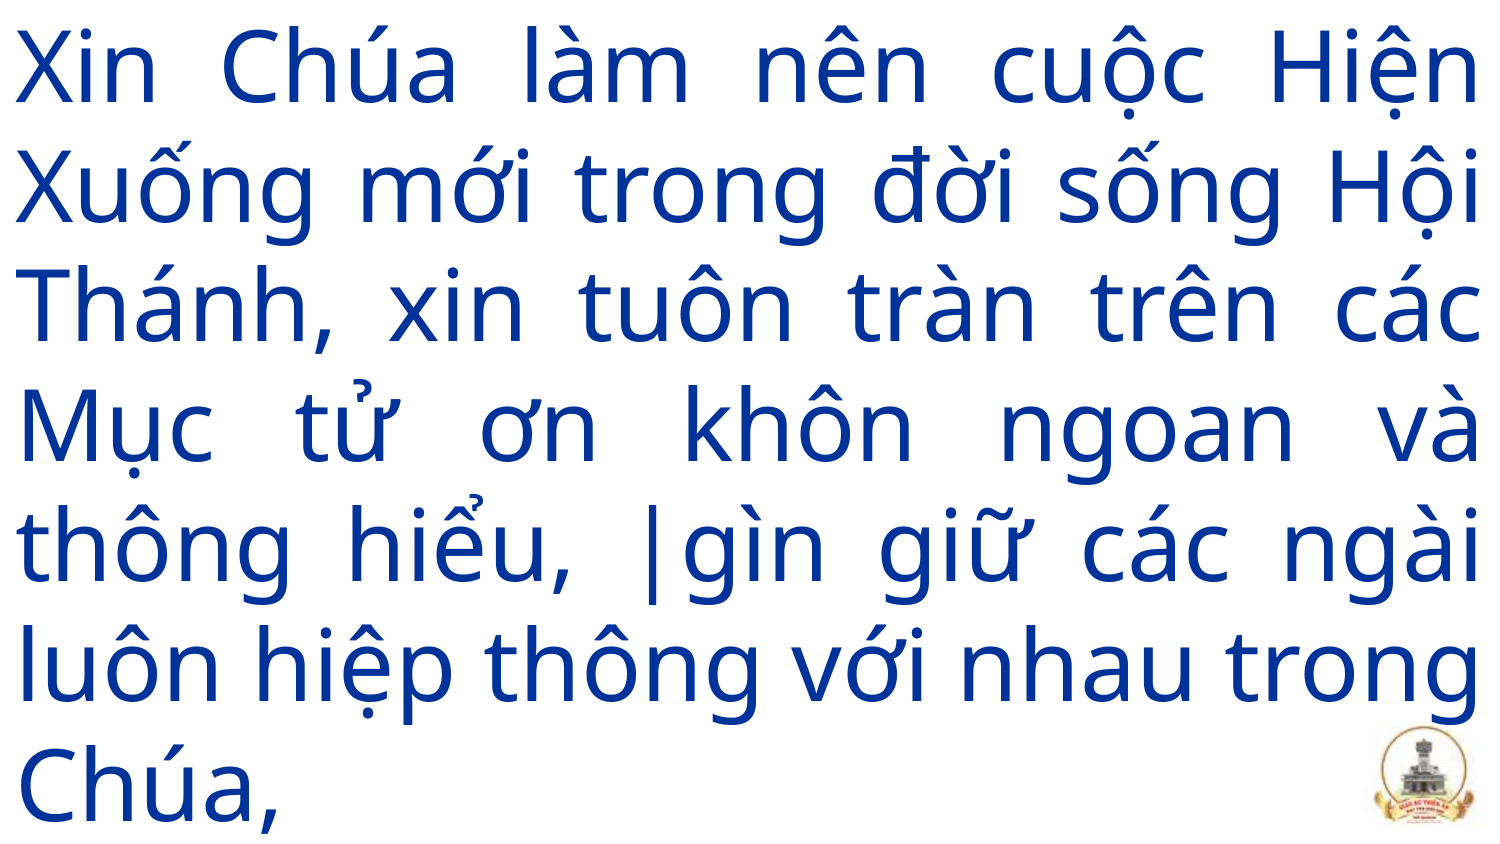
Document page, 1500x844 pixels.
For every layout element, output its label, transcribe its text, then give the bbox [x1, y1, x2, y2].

title Xin Chúa làm nên cuộc Hiện Xuống mới trong đời sống Hội Thánh, xin tuôn tràn trên các Mục tử ơn khôn ngoan và thông hiểu, |gìn giữ các ngài luôn hiệp thông với nhau trong Chúa, [0, 0, 1500, 844]
